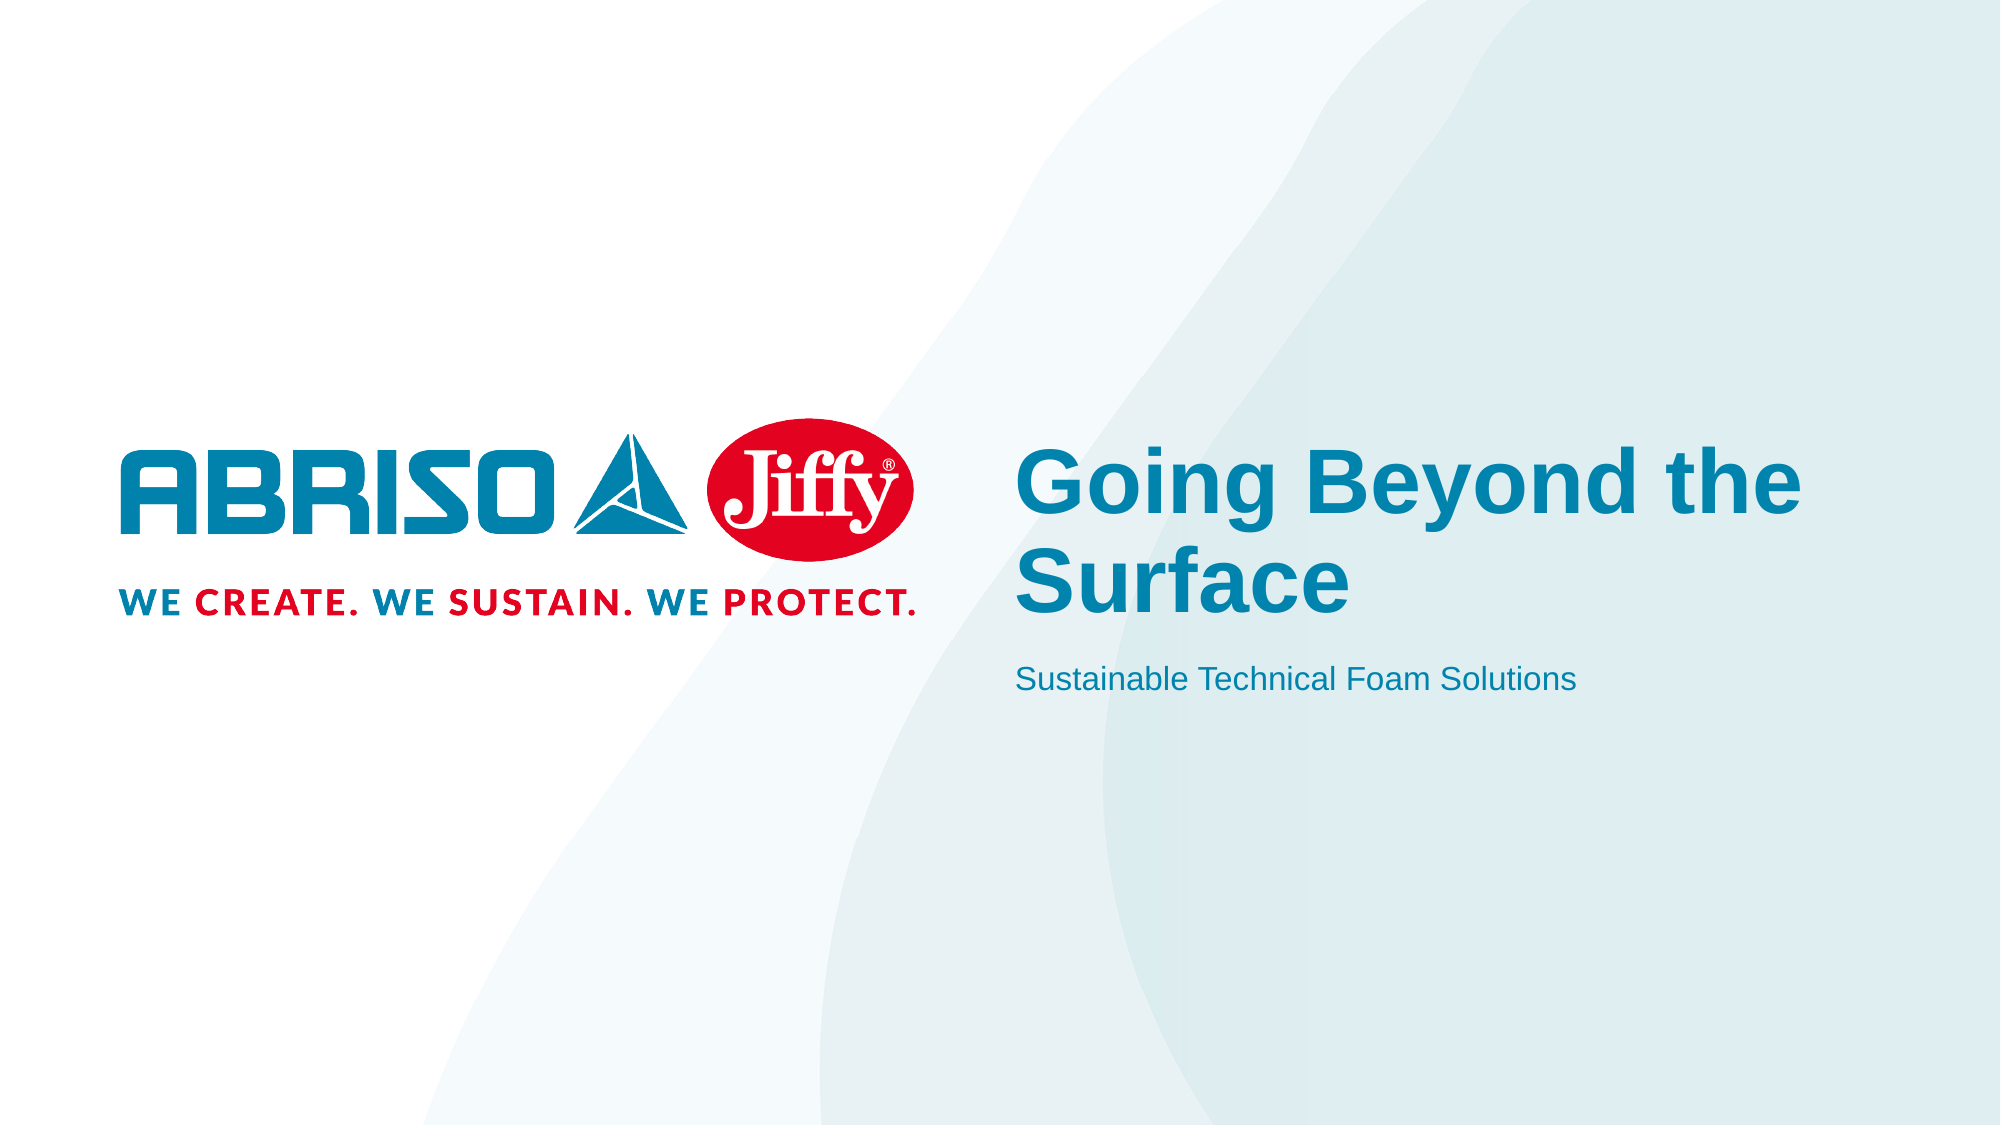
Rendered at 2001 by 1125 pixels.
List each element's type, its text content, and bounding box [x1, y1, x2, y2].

subtitle Sustainable Technical Foam Solutions [999, 654, 1882, 927]
title Going Beyond the Surface [999, 434, 1882, 632]
picture [0, 0, 2001, 1125]
